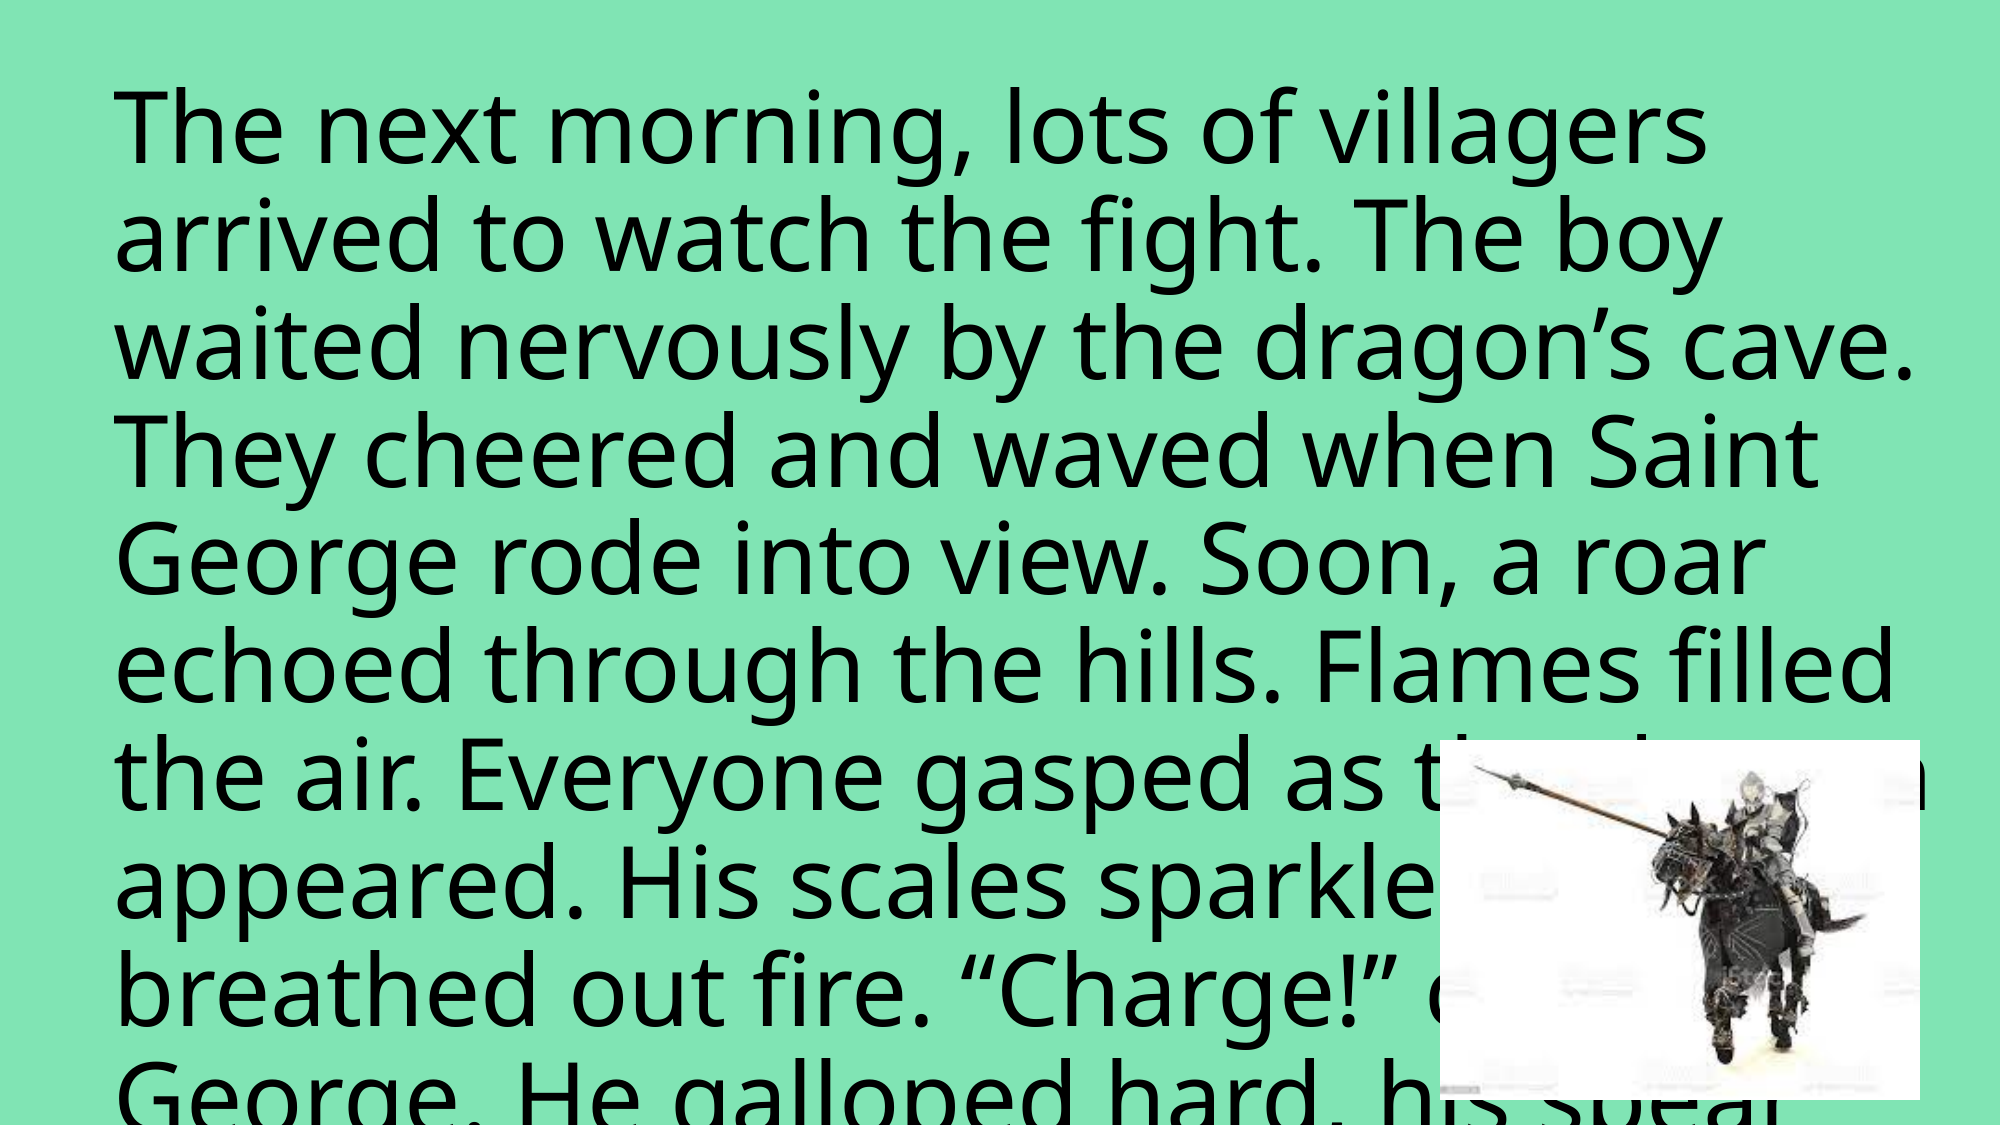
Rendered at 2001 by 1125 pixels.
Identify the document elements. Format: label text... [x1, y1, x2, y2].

picture [1439, 739, 1920, 1100]
subtitle The next morning, lots of villagers arrived to watch the fight. The boy waited nervously by the dragon’s cave. They cheered and waved when Saint George rode into view. Soon, a roar echoed through the hills. Flames filled the air. Everyone gasped as the dragon appeared. His scales sparkled and he breathed out fire. “Charge!” cried George. He galloped hard, his spear held high. The dragon bounded up and they shot past each other. “Missed,” yelled the crowd. [98, 69, 1957, 757]
